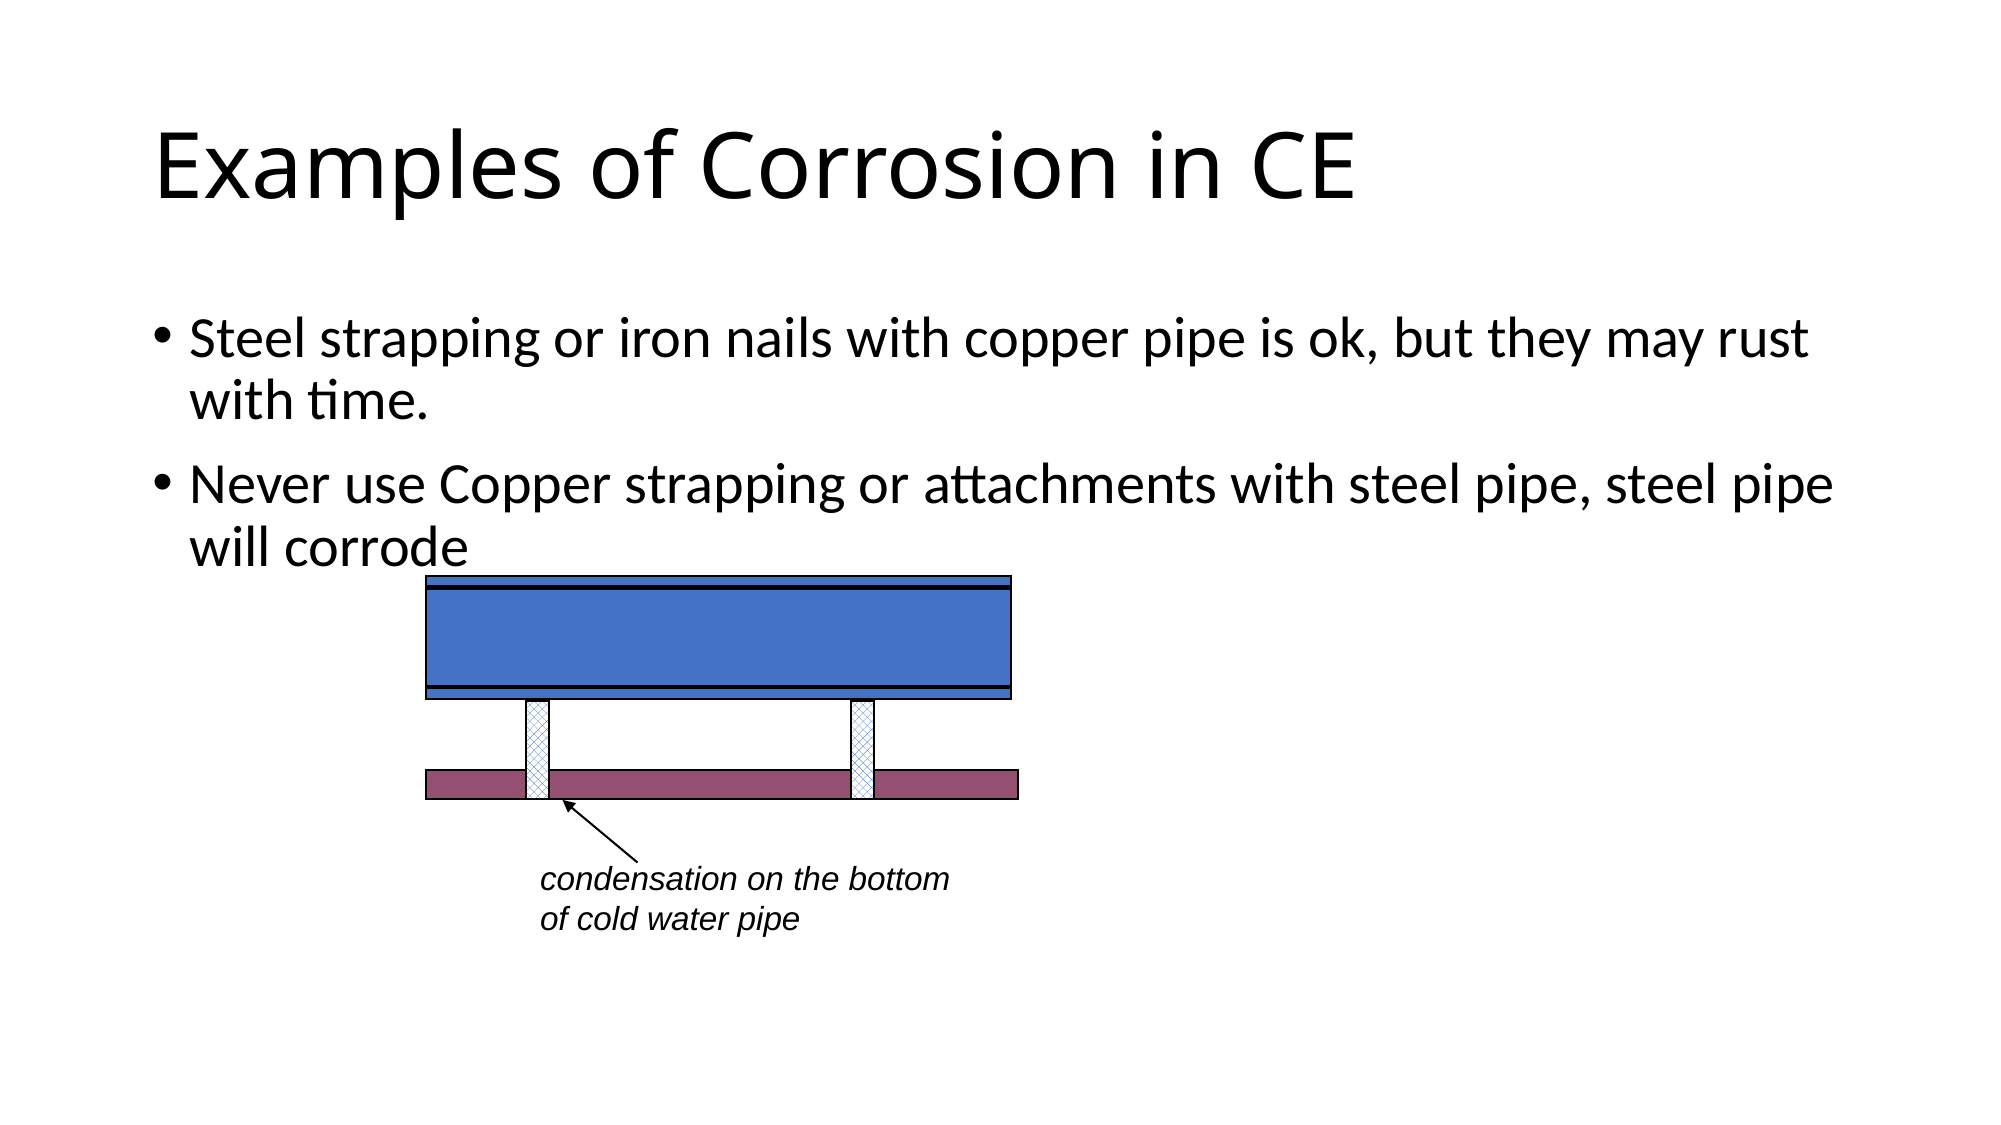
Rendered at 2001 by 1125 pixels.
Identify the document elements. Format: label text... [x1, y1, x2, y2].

title Examples of Corrosion in CE [137, 59, 1863, 278]
text_box condensation on the bottom of cold water pipe [525, 850, 988, 945]
text_box [426, 688, 1012, 699]
text_box [426, 588, 1012, 687]
text_box [426, 575, 1012, 587]
text_box [526, 700, 549, 799]
text_box [874, 769, 1018, 799]
text_box [562, 799, 638, 863]
text_box [426, 769, 526, 799]
text_box [549, 769, 850, 799]
list Steel strapping or iron nails with copper pipe is ok, but they may rust with time. Never use Copper strapping or attachments with steel pipe, steel pipe will corrode [137, 299, 1863, 1014]
text_box [850, 700, 874, 799]
